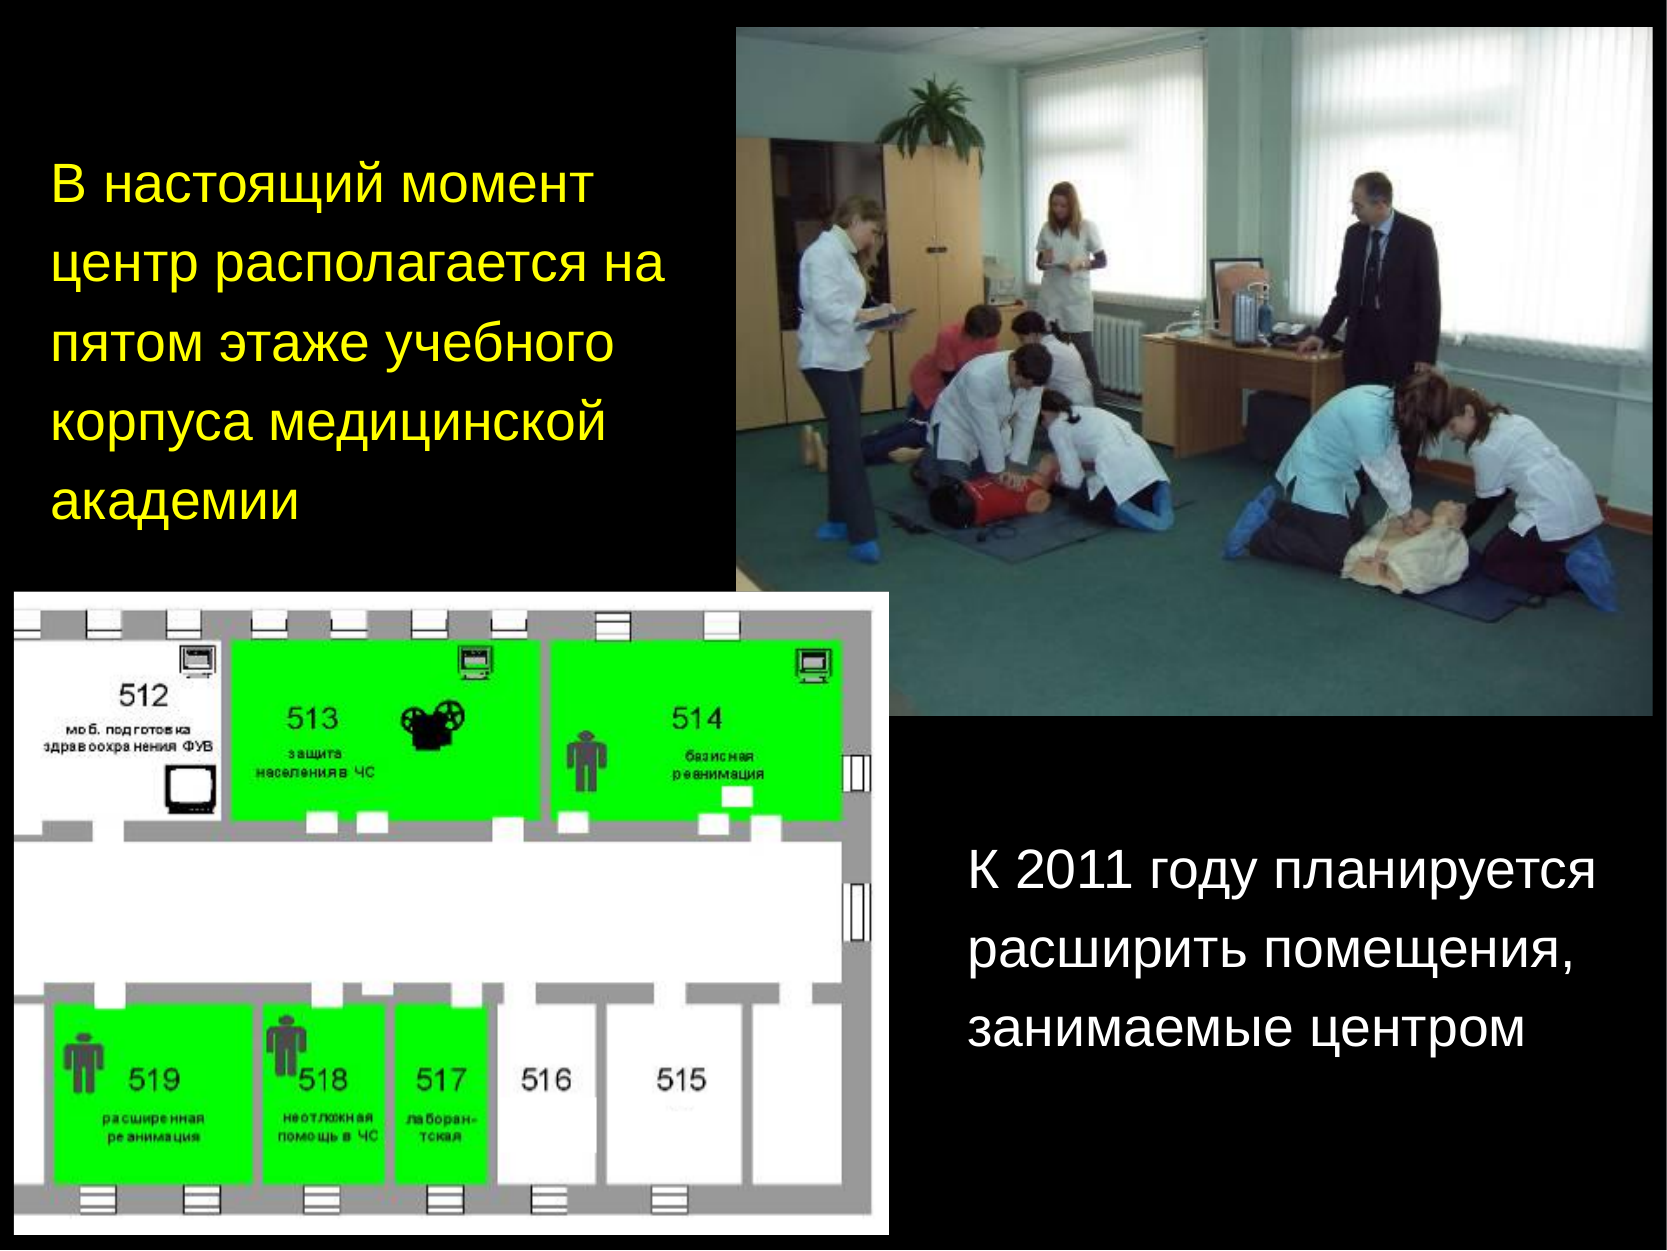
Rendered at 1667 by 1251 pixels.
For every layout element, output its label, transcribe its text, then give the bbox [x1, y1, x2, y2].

text_box [13, 590, 889, 1235]
text_box К 2011 году планируется расширить помещения, занимаемые центром [961, 813, 1607, 1093]
text_box В настоящий момент центр располагается на пятом этаже учебного корпуса медицинской академии [44, 128, 691, 474]
text_box [736, 27, 1653, 716]
picture [0, 0, 1667, 1250]
